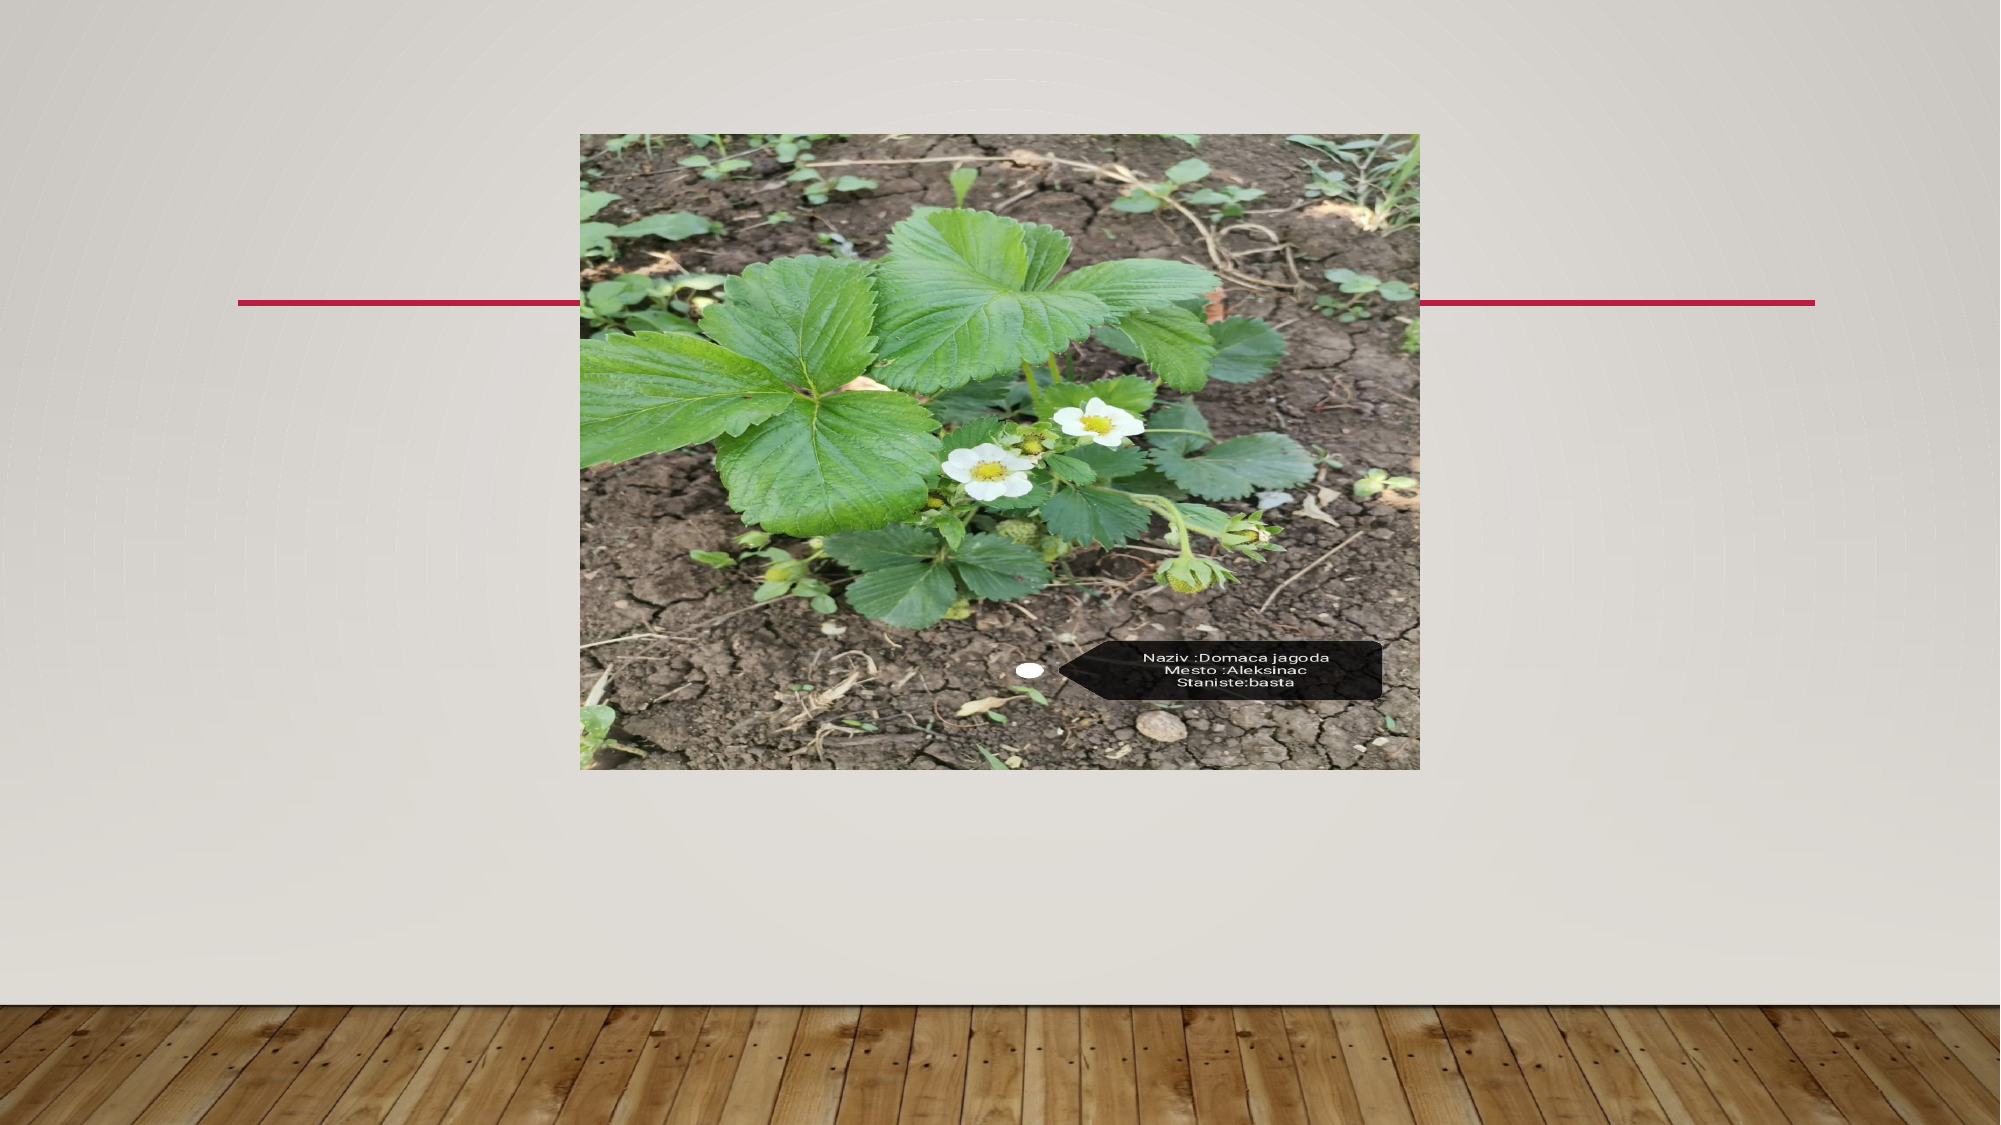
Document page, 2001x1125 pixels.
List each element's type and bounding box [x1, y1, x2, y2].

picture [579, 134, 1421, 771]
picture [0, 1005, 2000, 1125]
